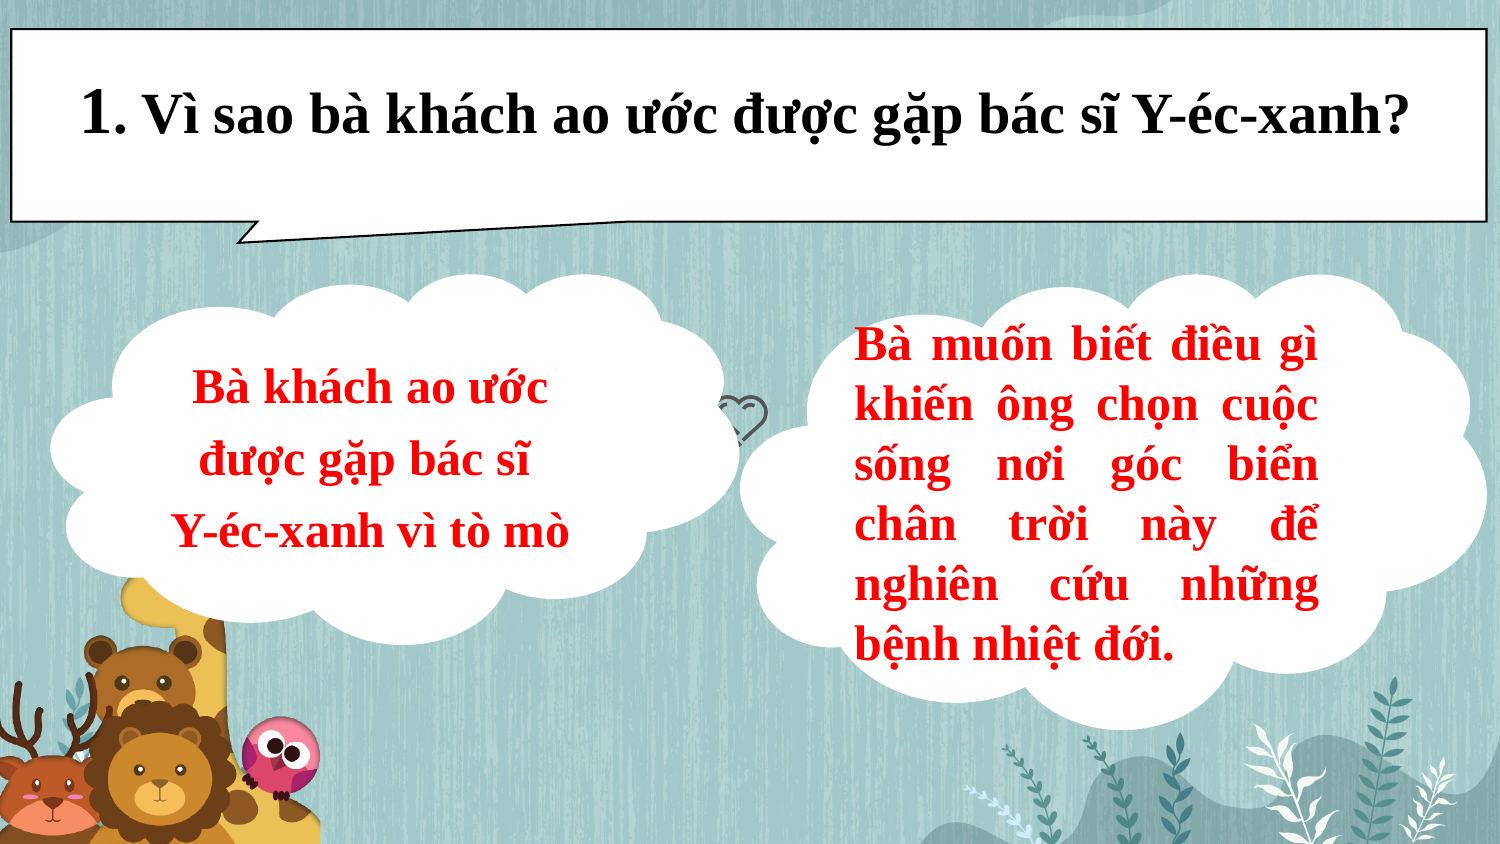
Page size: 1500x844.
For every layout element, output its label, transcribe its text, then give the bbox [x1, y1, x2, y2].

picture [0, 0, 1500, 844]
text_box Bà muốn biết điều gì khiến ông chọn cuộc sống nơi góc biển chân trời này để nghiên cứu những bệnh nhiệt đới. [738, 273, 1488, 732]
text_box Bà khách ao ước được gặp bác sĩ Y-éc-xanh vì tò mò [49, 273, 741, 647]
text_box [235, 235, 401, 245]
text_box [10, 28, 1488, 223]
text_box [710, 395, 768, 448]
text_box 1. Vì sao bà khách ao ước được gặp bác sĩ Y-éc-xanh? [64, 59, 1434, 235]
